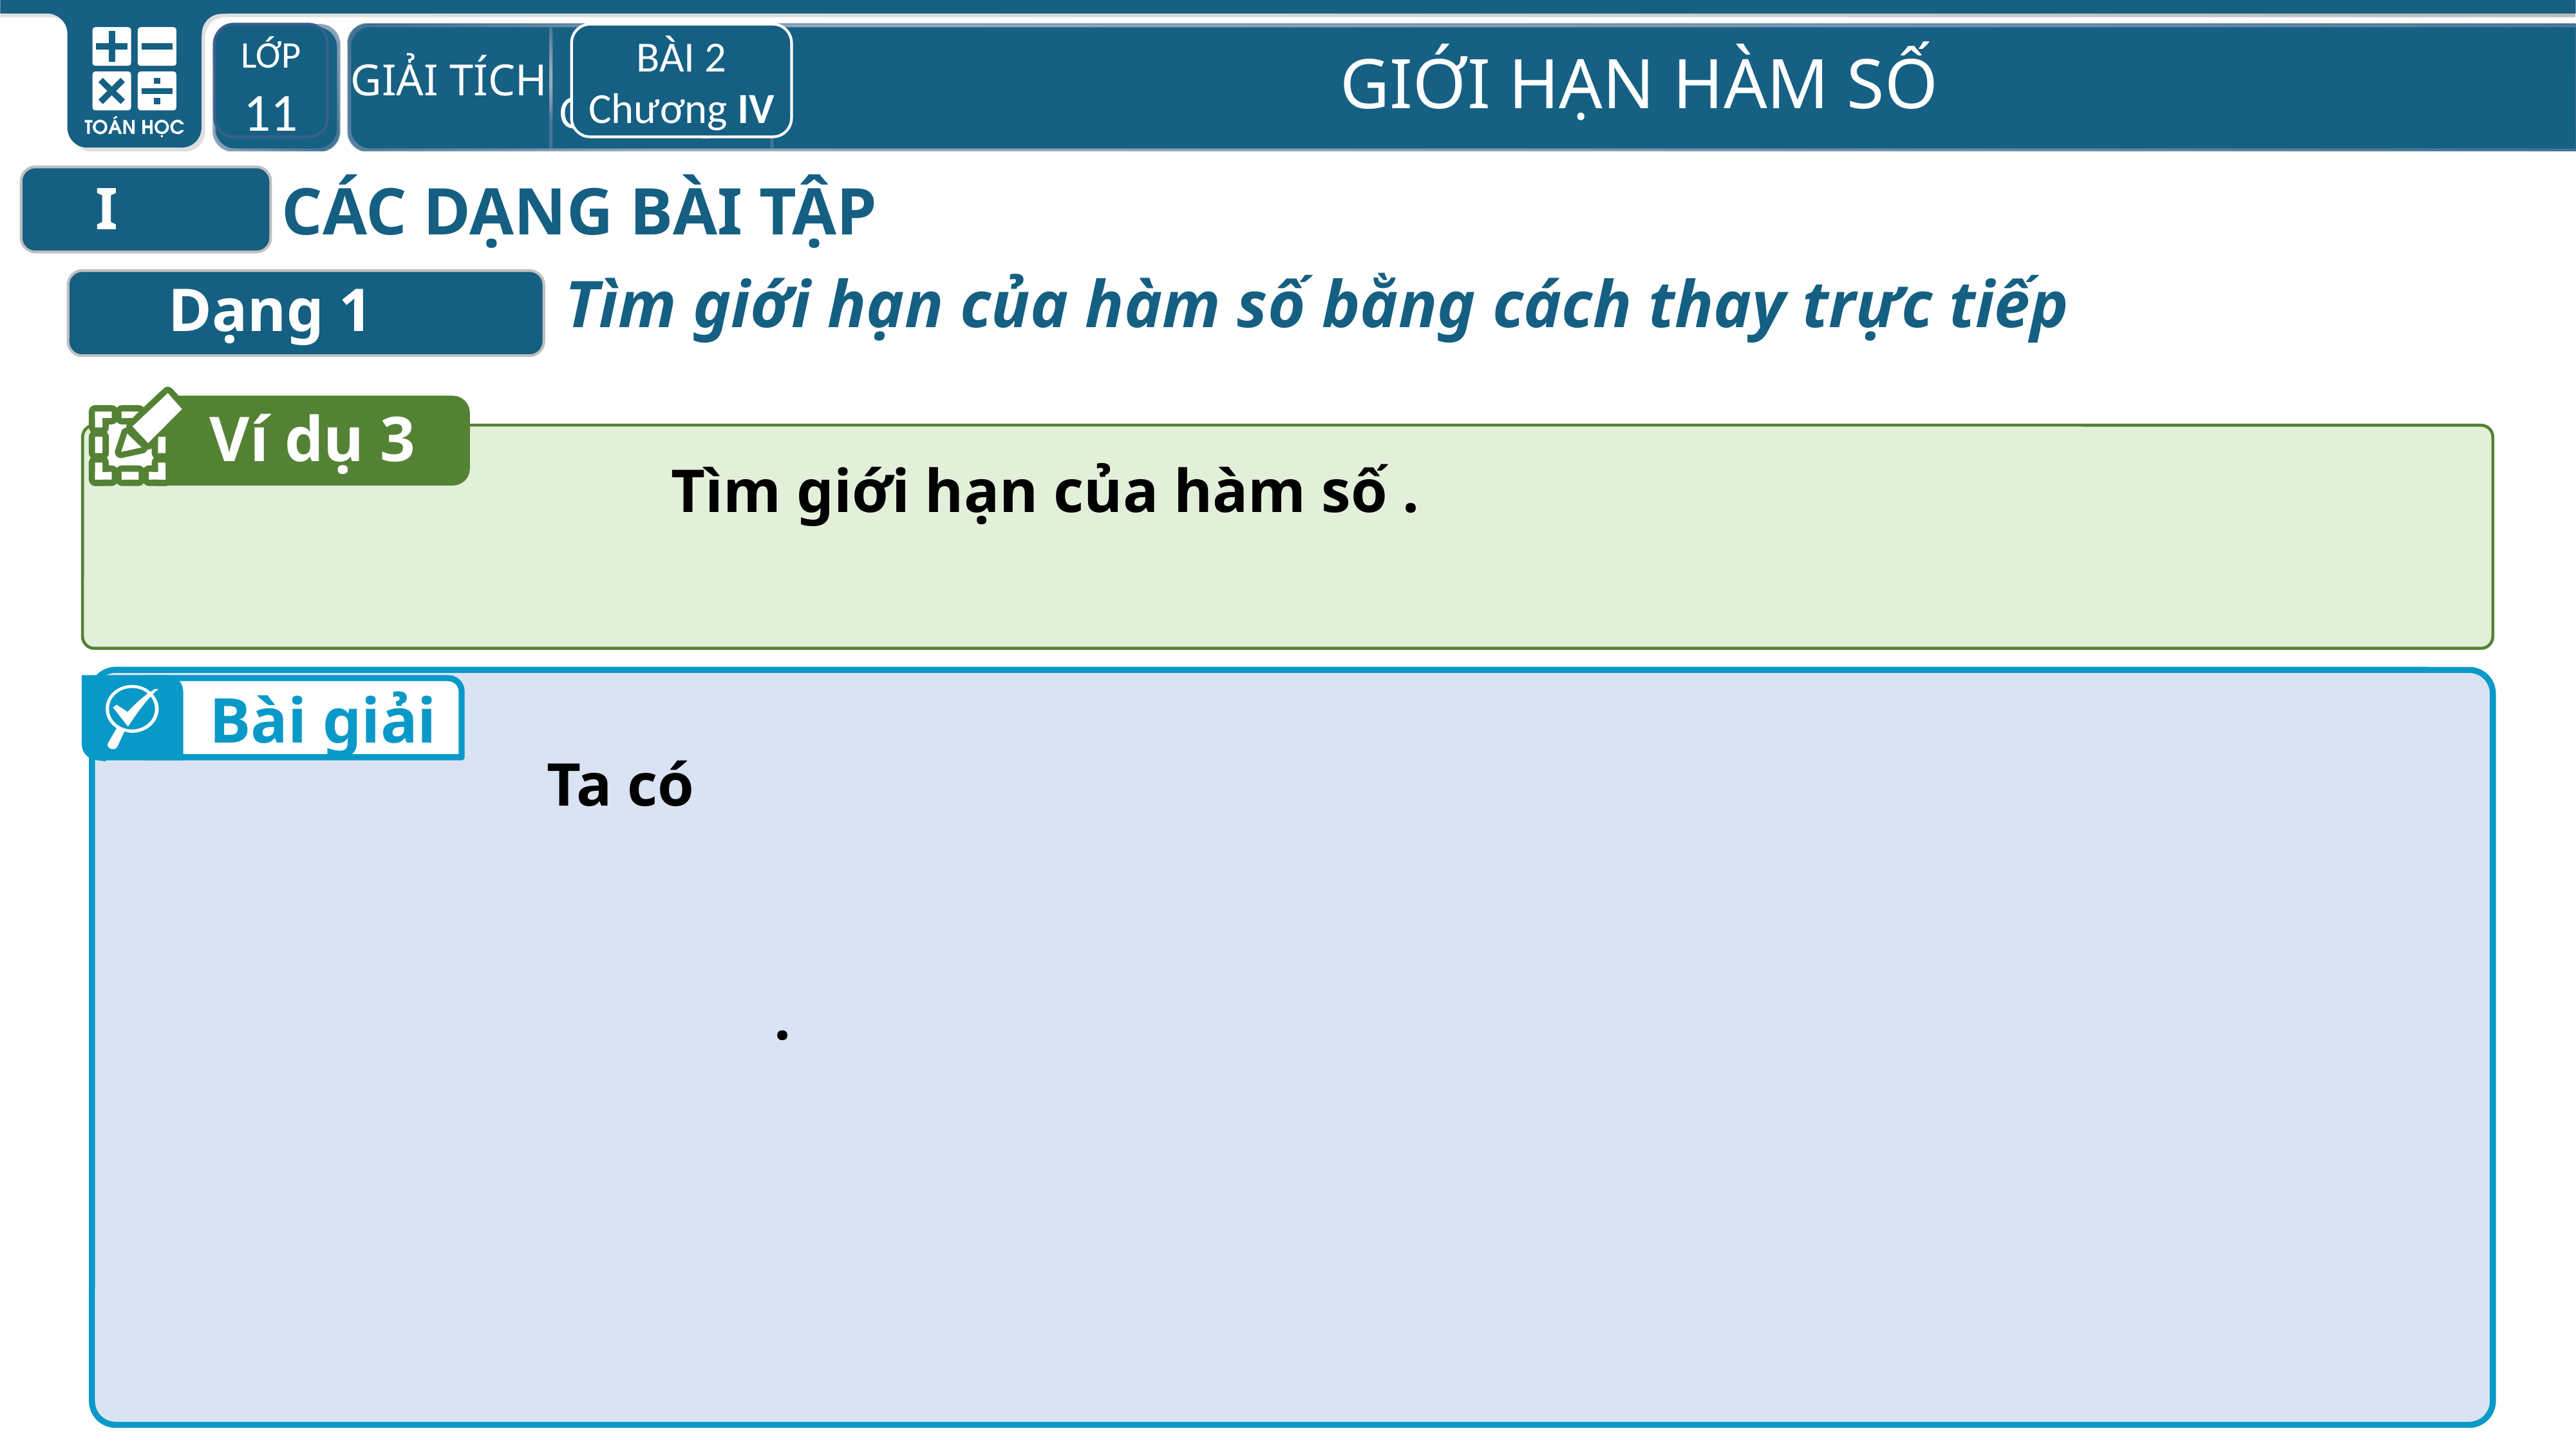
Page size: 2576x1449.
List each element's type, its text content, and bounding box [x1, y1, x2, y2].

text_box BÀI 2 Chương IV [570, 23, 793, 138]
text_box LỚP 11 [213, 23, 329, 138]
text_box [21, 165, 2098, 254]
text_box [84, 676, 462, 762]
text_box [68, 258, 2310, 356]
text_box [88, 386, 467, 486]
text_box [82, 425, 2493, 649]
text_box [91, 670, 2493, 1425]
